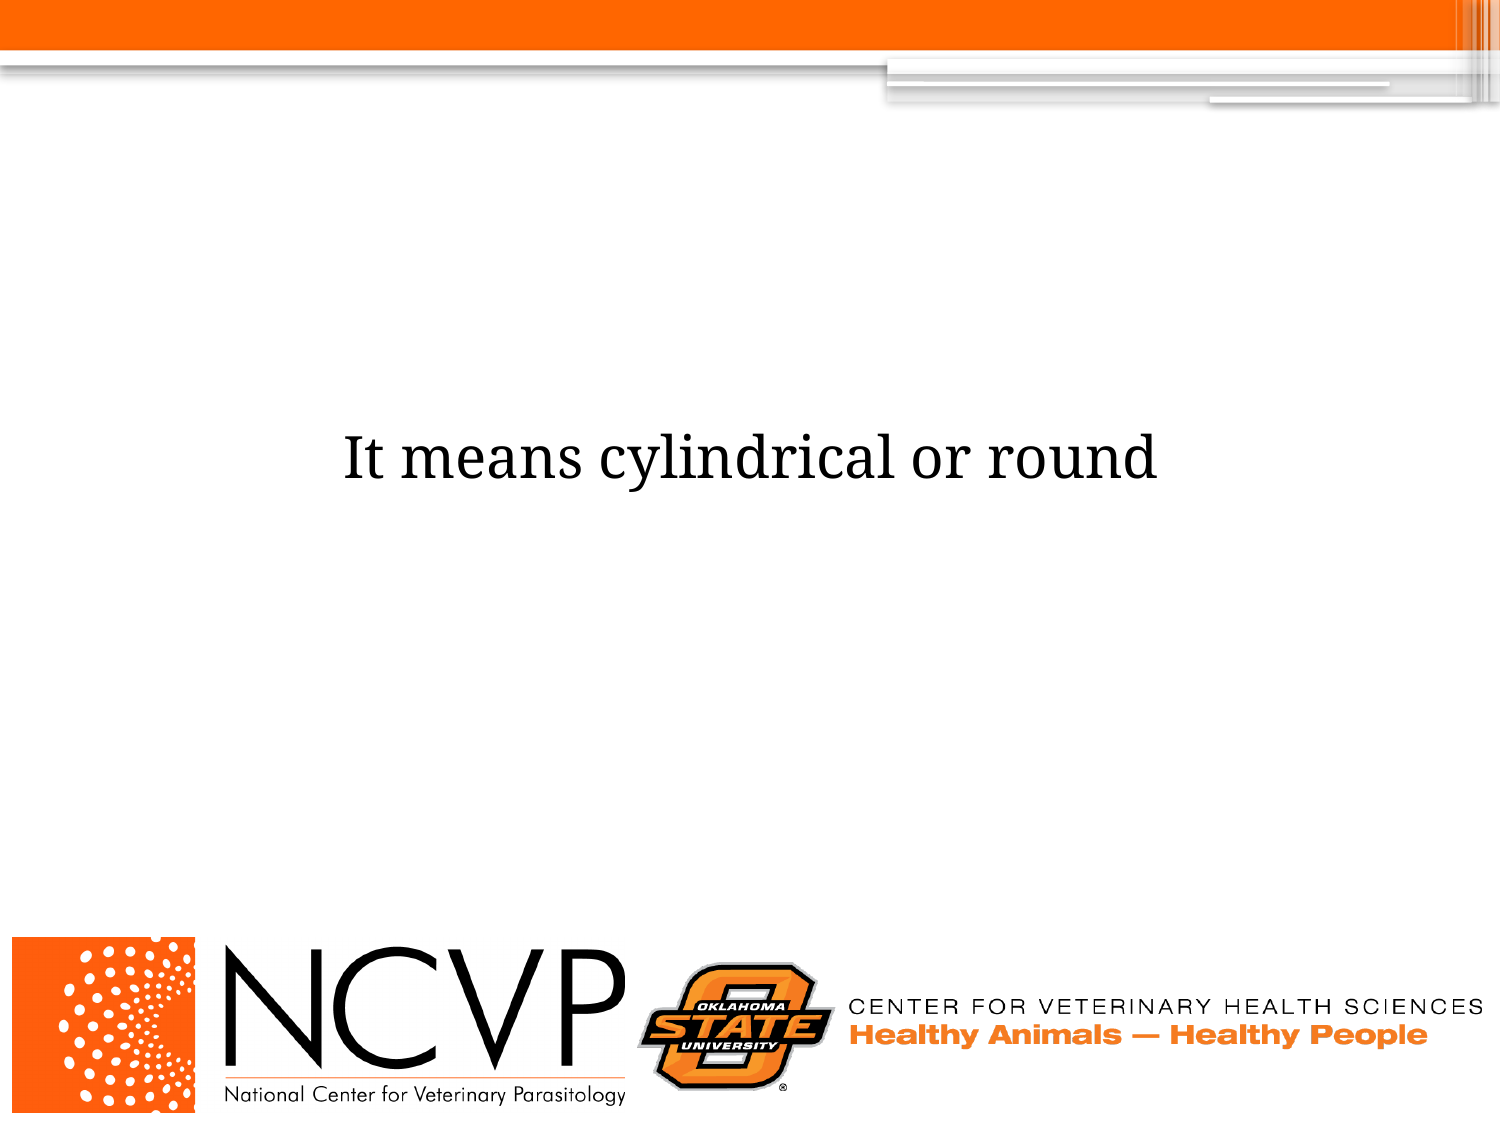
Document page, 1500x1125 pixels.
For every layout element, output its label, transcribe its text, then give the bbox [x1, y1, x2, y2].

list It means cylindrical or round [75, 412, 1425, 963]
picture [12, 937, 626, 1113]
picture [637, 962, 1483, 1092]
